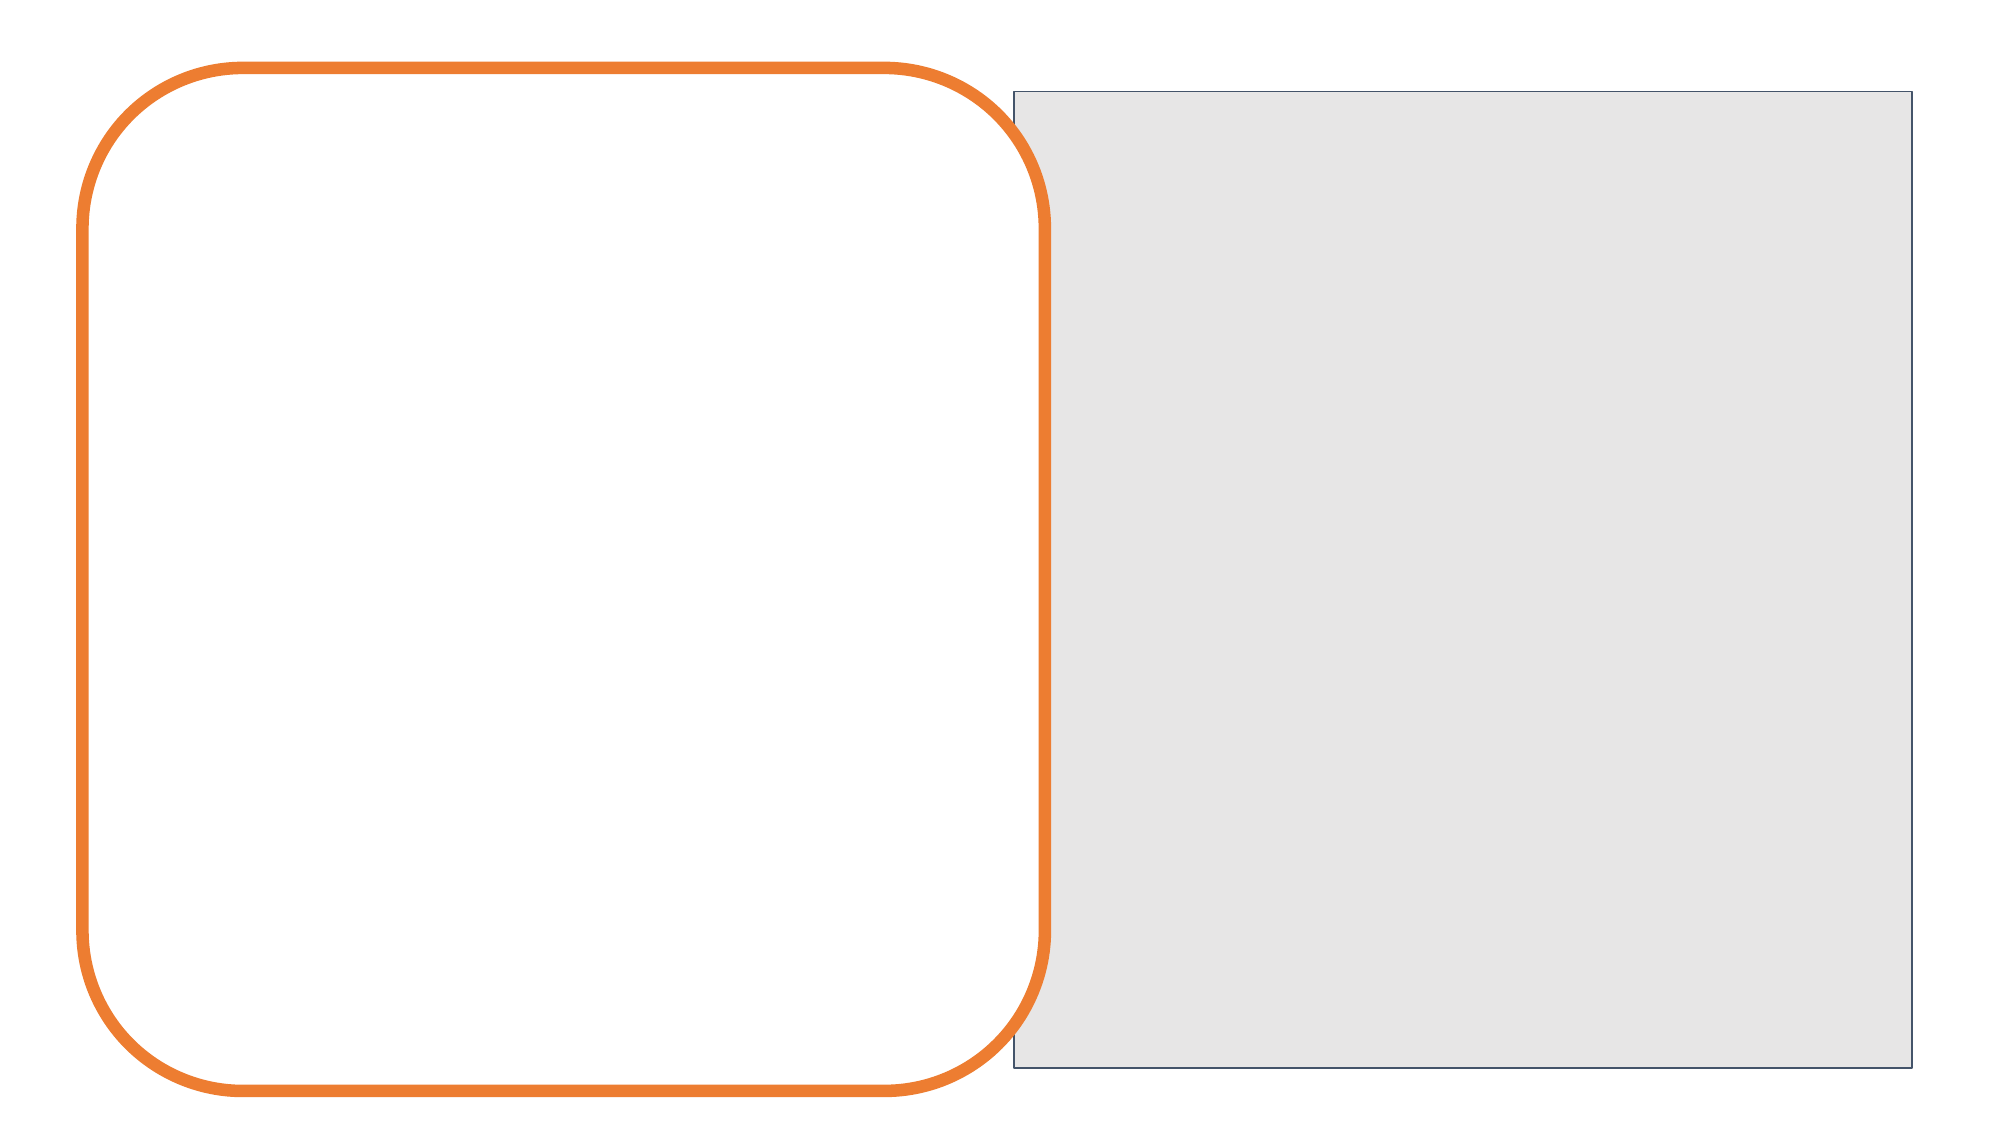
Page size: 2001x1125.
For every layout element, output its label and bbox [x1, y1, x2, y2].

text_box [1014, 91, 1912, 1069]
text_box [82, 67, 1045, 1091]
